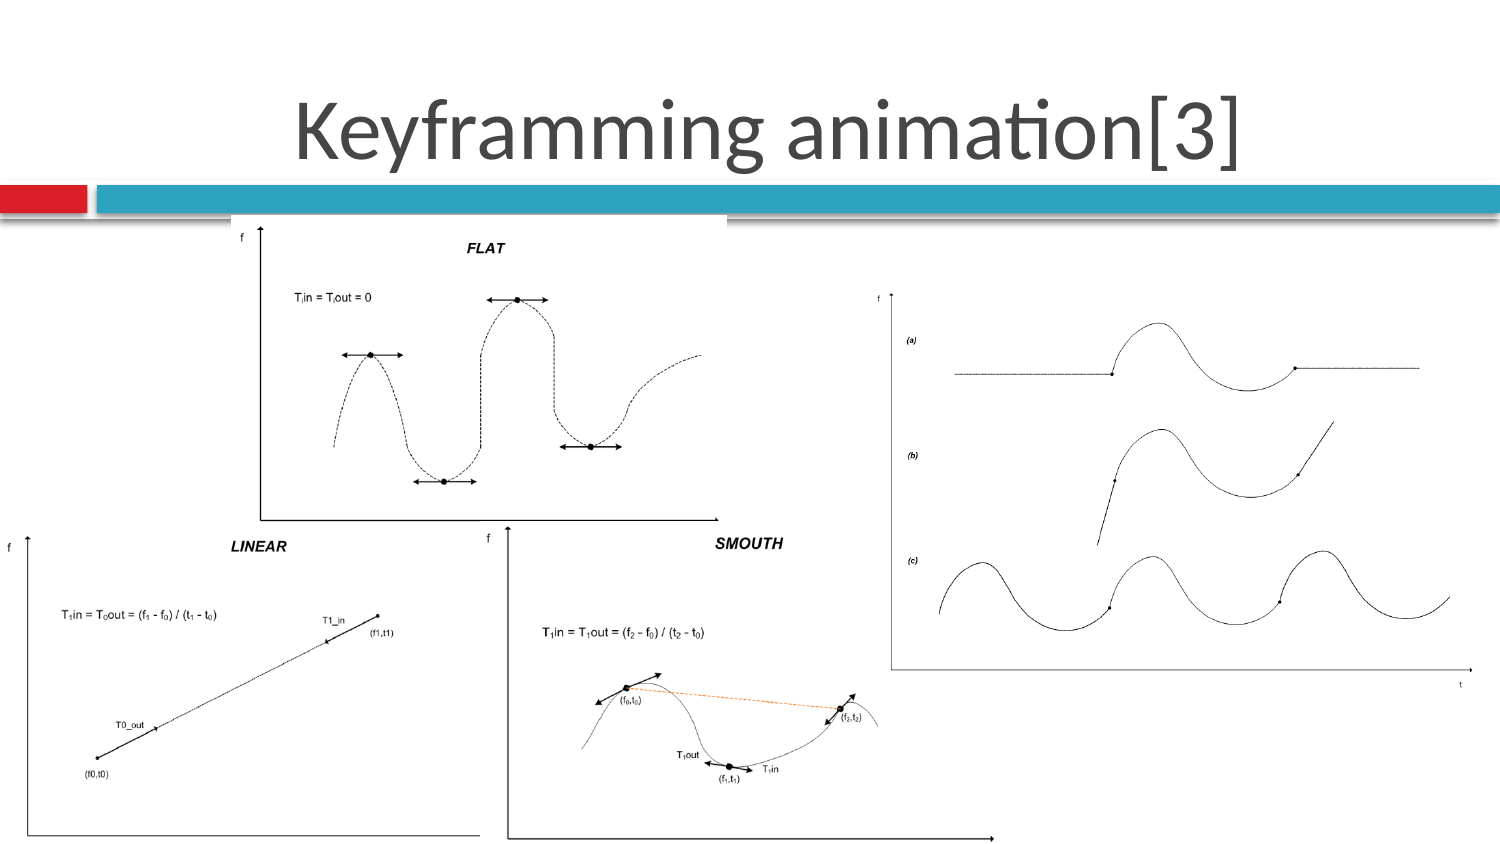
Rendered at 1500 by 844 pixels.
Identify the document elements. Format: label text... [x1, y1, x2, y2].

picture [0, 214, 1479, 844]
title Keyframming animation[3] [99, 19, 1438, 185]
